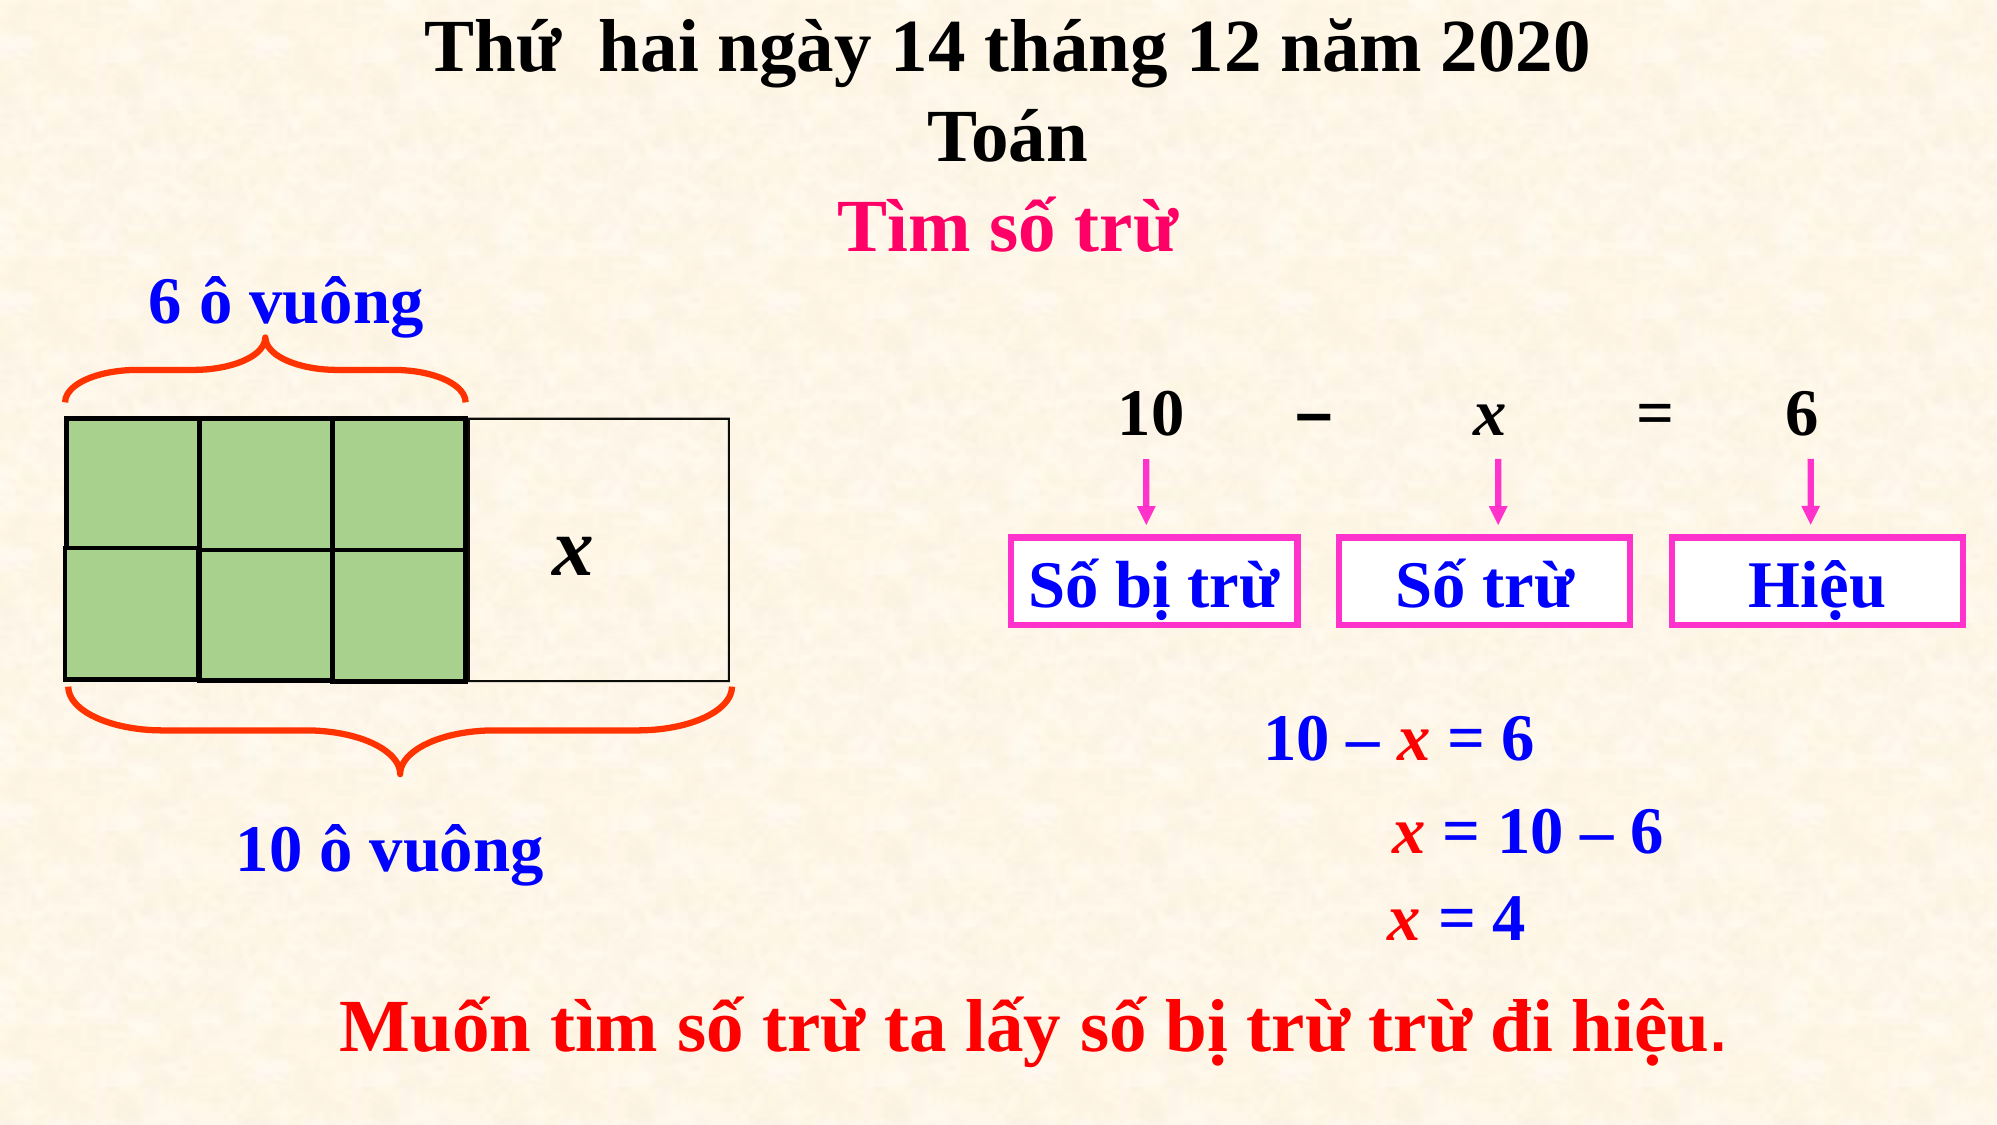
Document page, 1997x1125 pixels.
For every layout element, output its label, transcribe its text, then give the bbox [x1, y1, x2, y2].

text_box Số trừ [1339, 537, 1631, 625]
text_box [332, 550, 466, 682]
text_box [468, 418, 730, 682]
text_box [66, 418, 199, 548]
text_box [1492, 458, 1505, 526]
text_box [199, 550, 332, 681]
text_box 10 ô vuông [221, 797, 560, 893]
text_box Hiệu [1671, 537, 1963, 625]
text_box [199, 418, 333, 550]
text_box [1804, 458, 1817, 525]
text_box Số bị trừ [1010, 537, 1298, 625]
text_box [65, 548, 199, 680]
text_box 6 ô vuông [134, 249, 439, 345]
text_box [1140, 459, 1153, 526]
text_box 10 – x = 6 [1248, 686, 1636, 782]
text_box [333, 418, 466, 550]
text_box [65, 345, 466, 403]
text_box [68, 686, 732, 775]
text_box Muốn tìm số trừ ta lấy số bị trừ trừ đi hiệu. [325, 968, 1742, 1074]
text_box x = 4 [1373, 874, 1549, 962]
text_box x = 10 – 6 [1360, 778, 1749, 874]
text_box Thứ hai ngày 14 tháng 12 năm 2020 Toán Tìm số trừ [317, 0, 1698, 263]
text_box 10 – x = 6 [1052, 361, 1997, 457]
